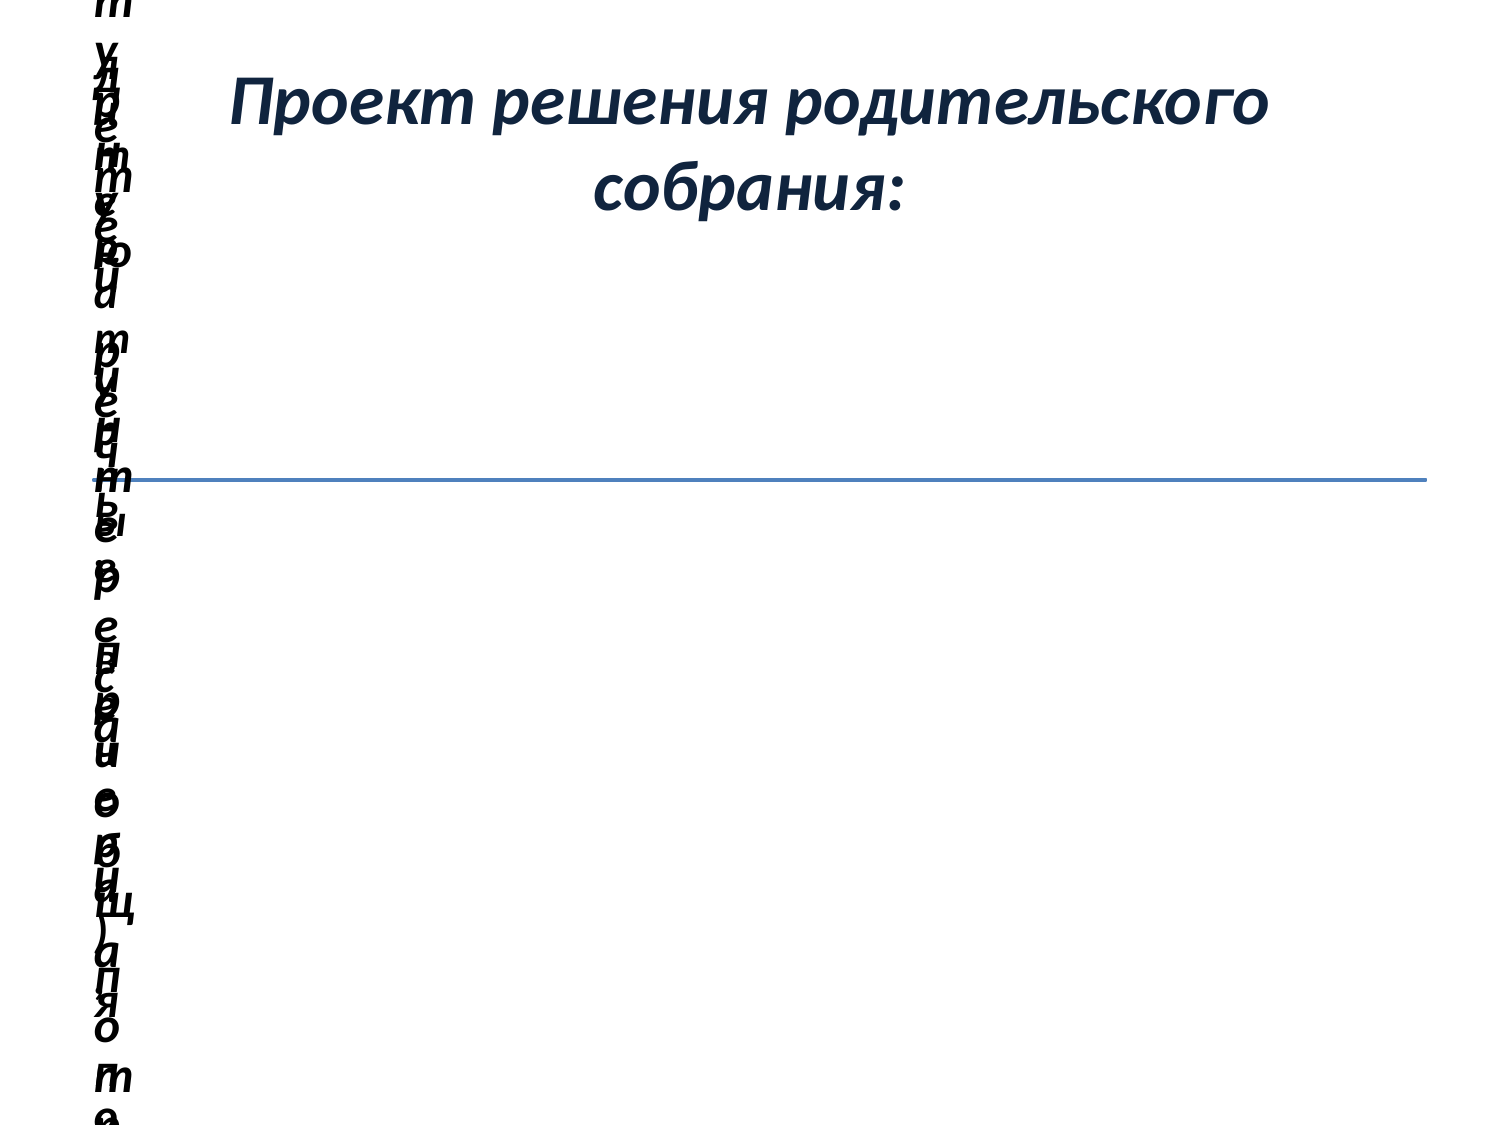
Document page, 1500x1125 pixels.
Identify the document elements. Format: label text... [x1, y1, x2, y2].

title Проект решения родительского собрания: [74, 44, 1426, 233]
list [93, 304, 1426, 1006]
